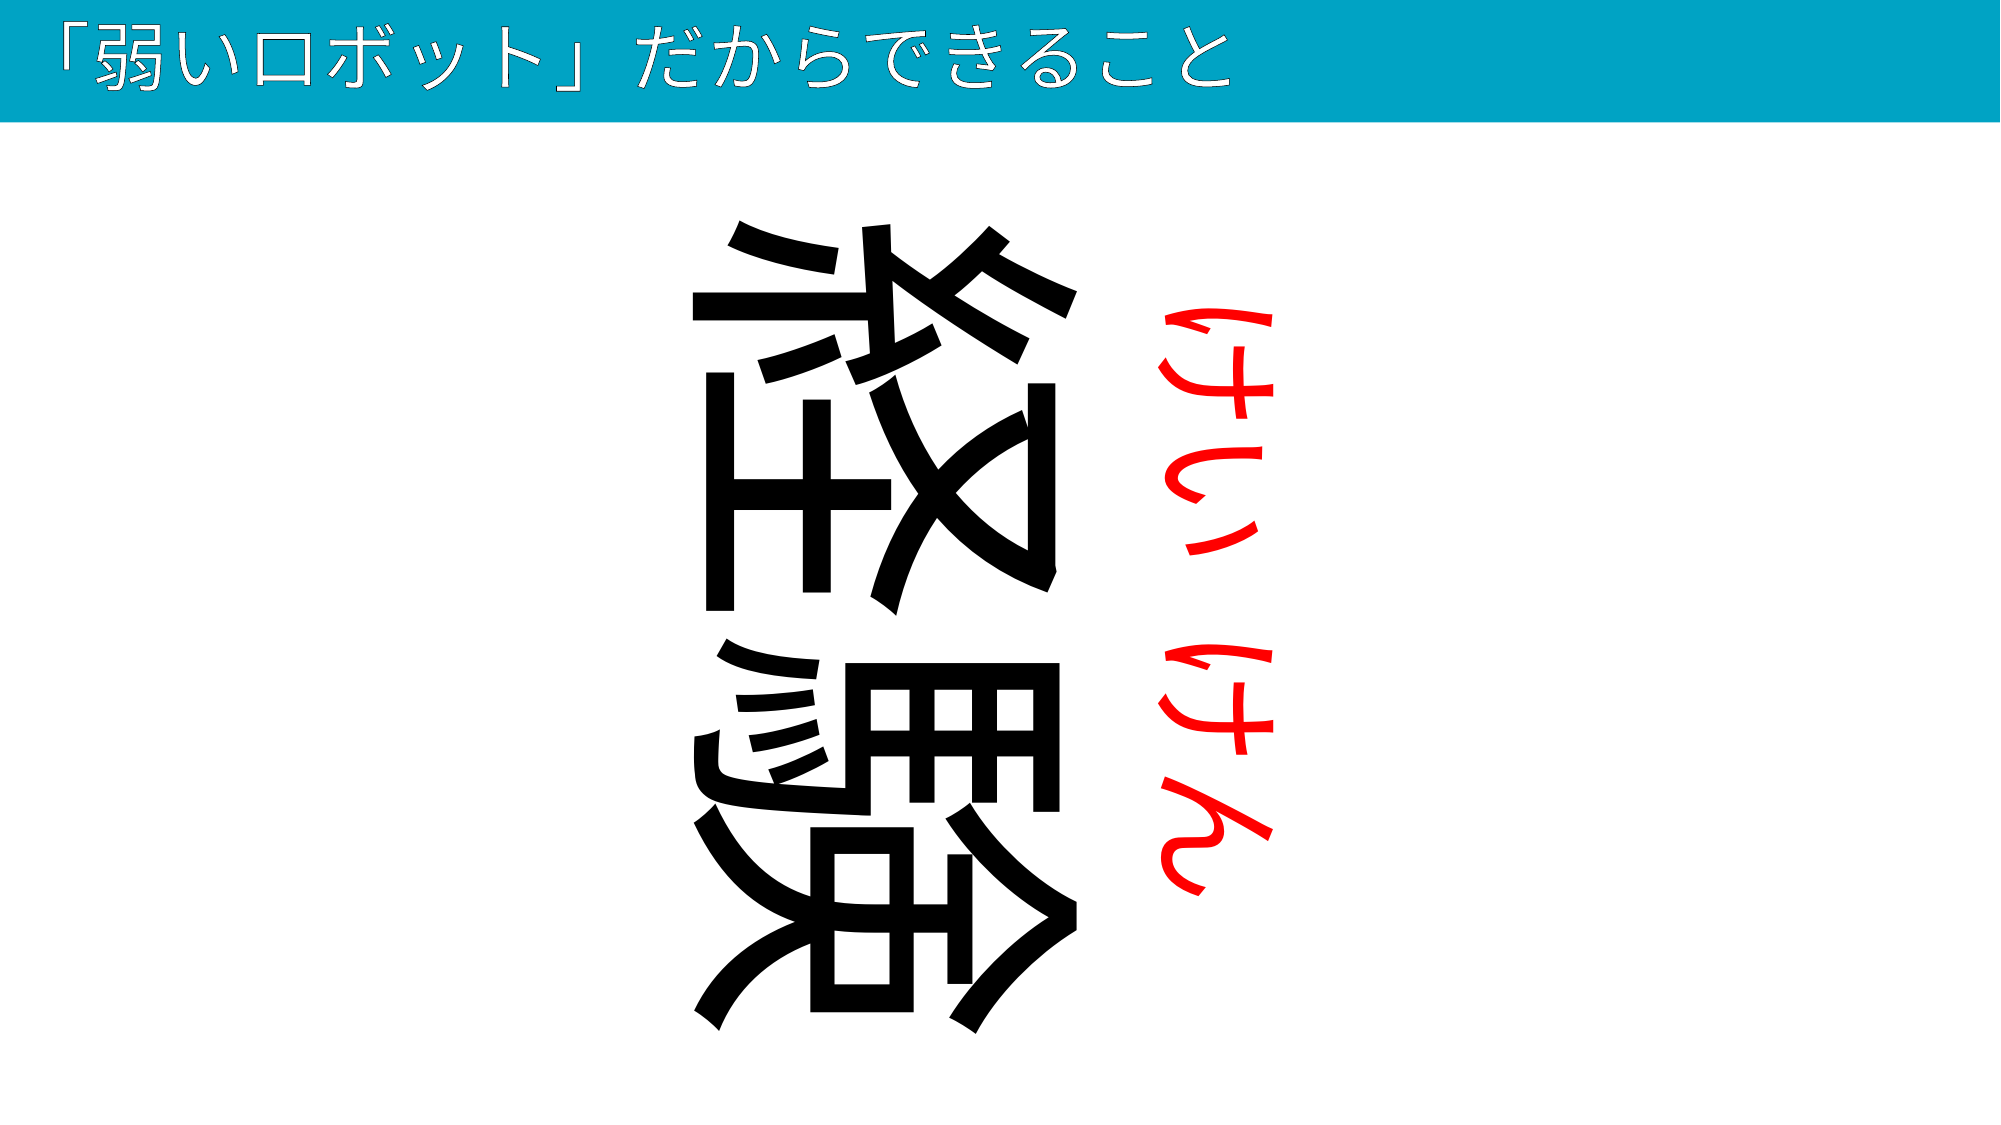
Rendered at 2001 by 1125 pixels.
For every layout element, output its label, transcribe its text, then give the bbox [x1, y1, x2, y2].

text_box 経験 [616, 195, 1152, 1125]
title 「弱いロボット」だからできること [0, 0, 1712, 123]
text_box けい けん [1114, 277, 1312, 987]
slide_number 57 [1712, 0, 2000, 123]
